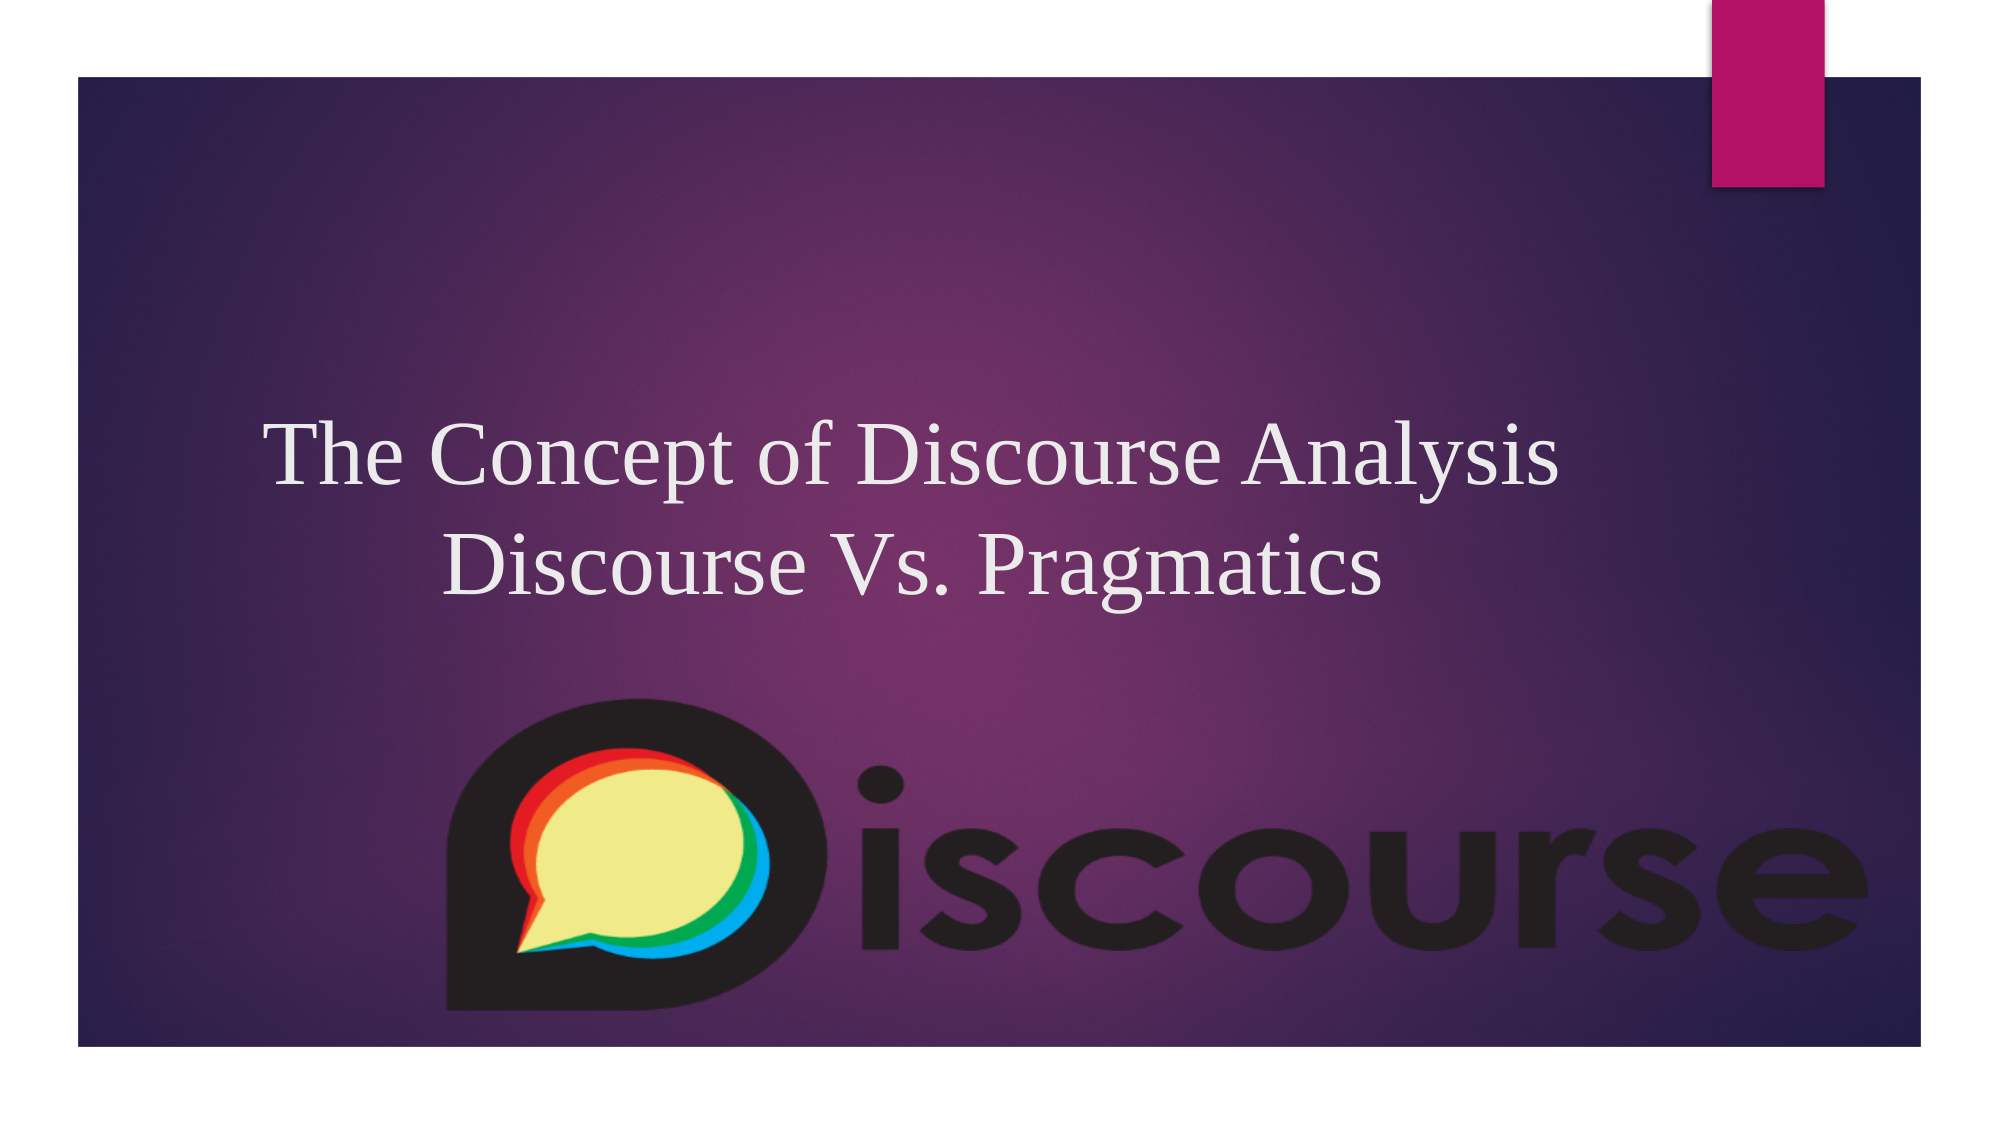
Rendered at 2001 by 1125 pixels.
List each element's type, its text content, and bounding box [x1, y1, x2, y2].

title The Concept of Discourse Analysis Discourse Vs. Pragmatics [189, 344, 1638, 621]
picture [395, 674, 1920, 1039]
